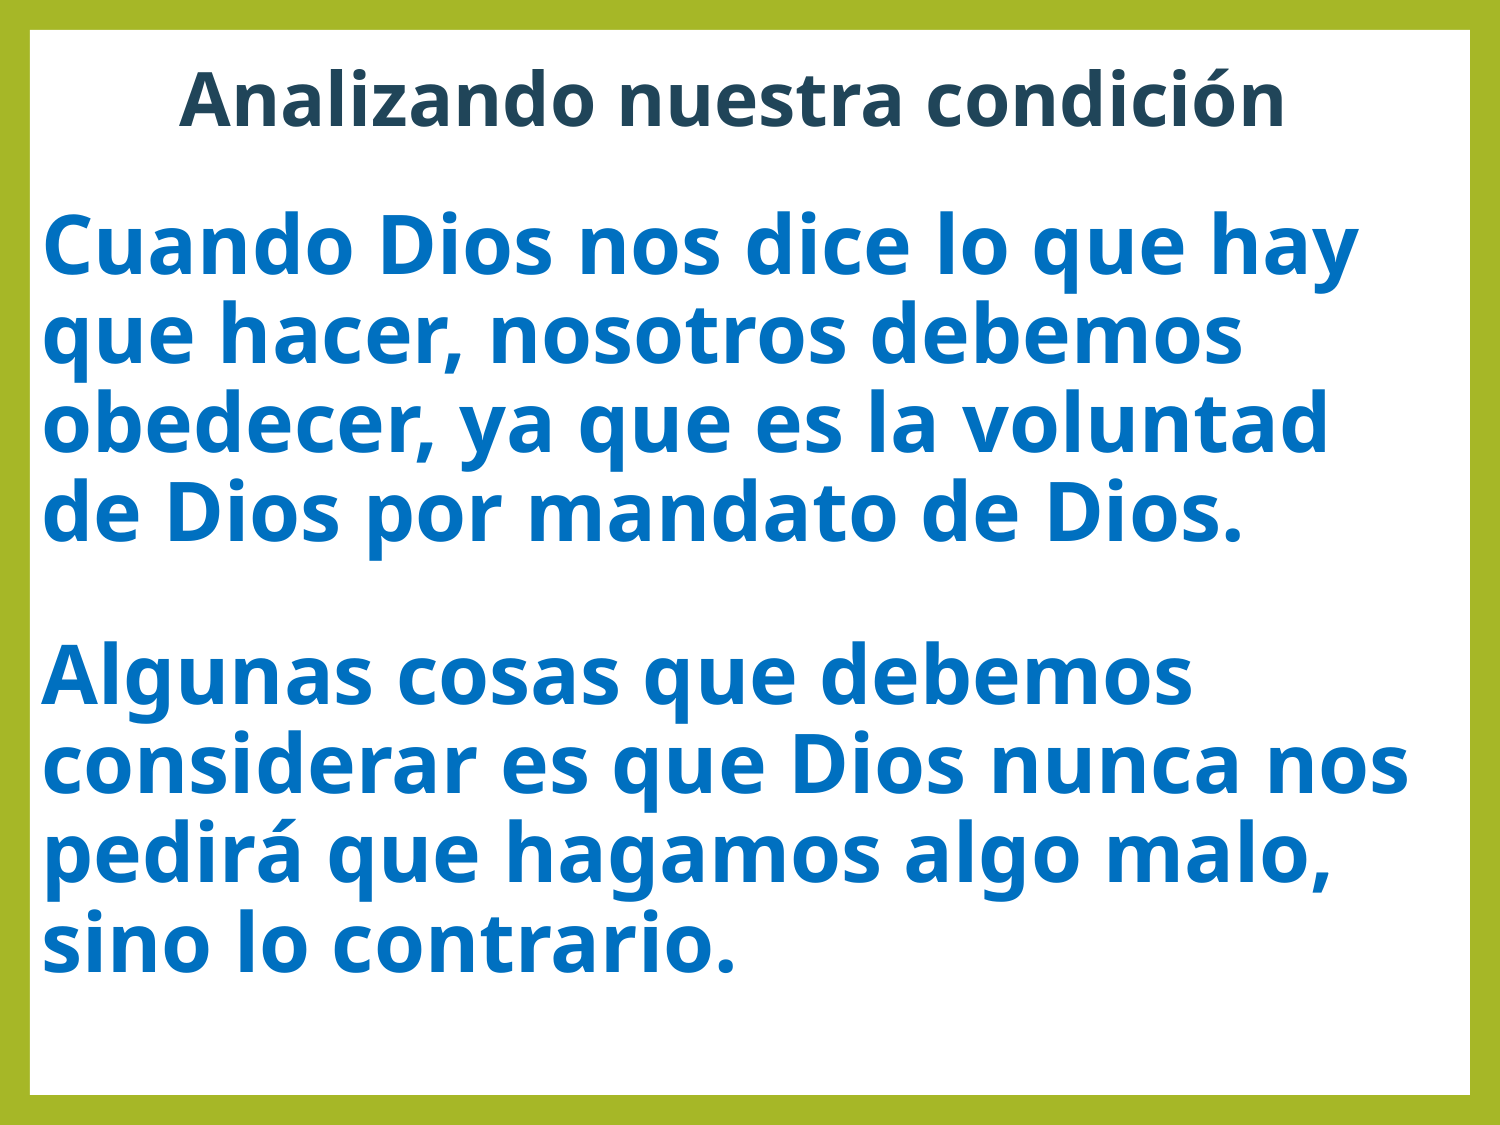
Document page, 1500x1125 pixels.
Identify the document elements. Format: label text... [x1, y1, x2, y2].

title Analizando nuestra condición [21, 33, 1467, 172]
list Cuando Dios nos dice lo que hay que hacer, nosotros debemos obedecer, ya que es la voluntad de Dios por mandato de Dios. Algunas cosas que debemos considerar es que Dios nunca nos pedirá que hagamos algo malo, sino lo contrario. [21, 195, 1467, 1014]
